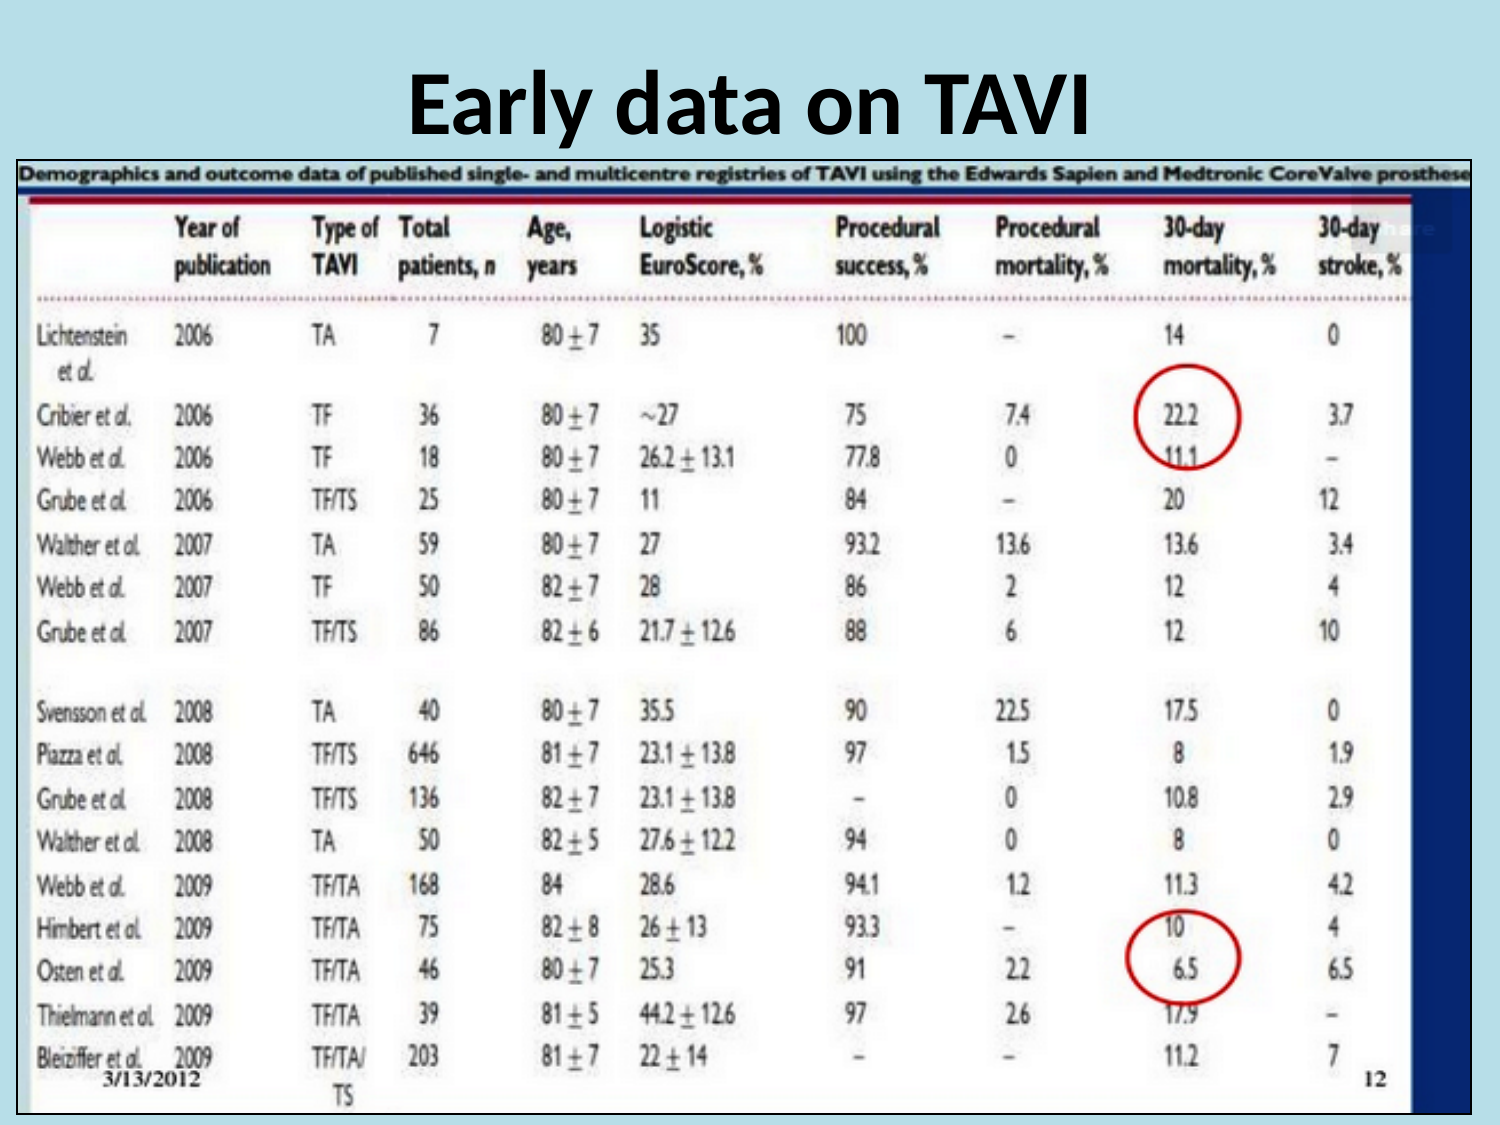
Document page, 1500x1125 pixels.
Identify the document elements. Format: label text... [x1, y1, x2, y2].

picture [17, 160, 1471, 1114]
title Early data on TAVI [0, 0, 1500, 197]
